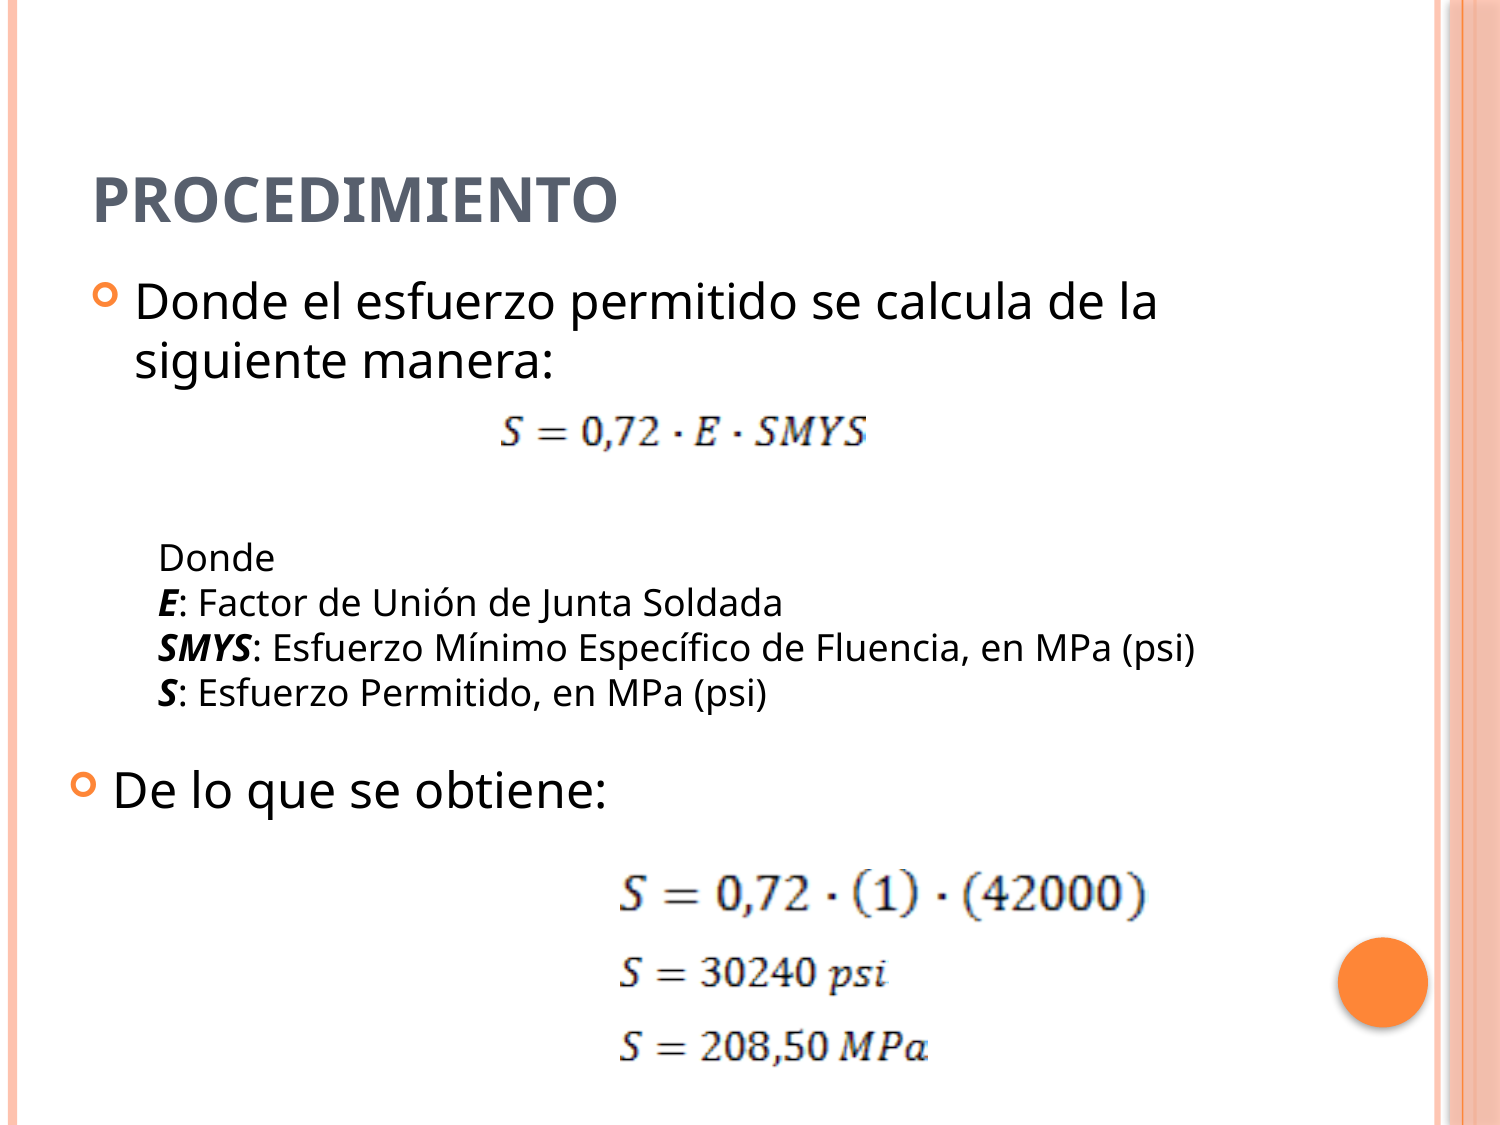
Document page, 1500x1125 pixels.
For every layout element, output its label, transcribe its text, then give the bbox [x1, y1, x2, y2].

picture [619, 1022, 928, 1083]
picture [619, 951, 890, 1012]
text_box Donde E: Factor de Unión de Junta Soldada SMYS: Esfuerzo Mínimo Específico de Fluencia, en MPa (psi) S: Esfuerzo Permitido, en MPa (psi) [143, 527, 1212, 722]
text_box De lo que se obtiene: [53, 751, 1279, 835]
picture [619, 869, 1149, 941]
picture [501, 408, 866, 469]
title Procedimiento [76, 54, 1302, 243]
list Donde el esfuerzo permitido se calcula de la siguiente manera: [75, 262, 1300, 398]
